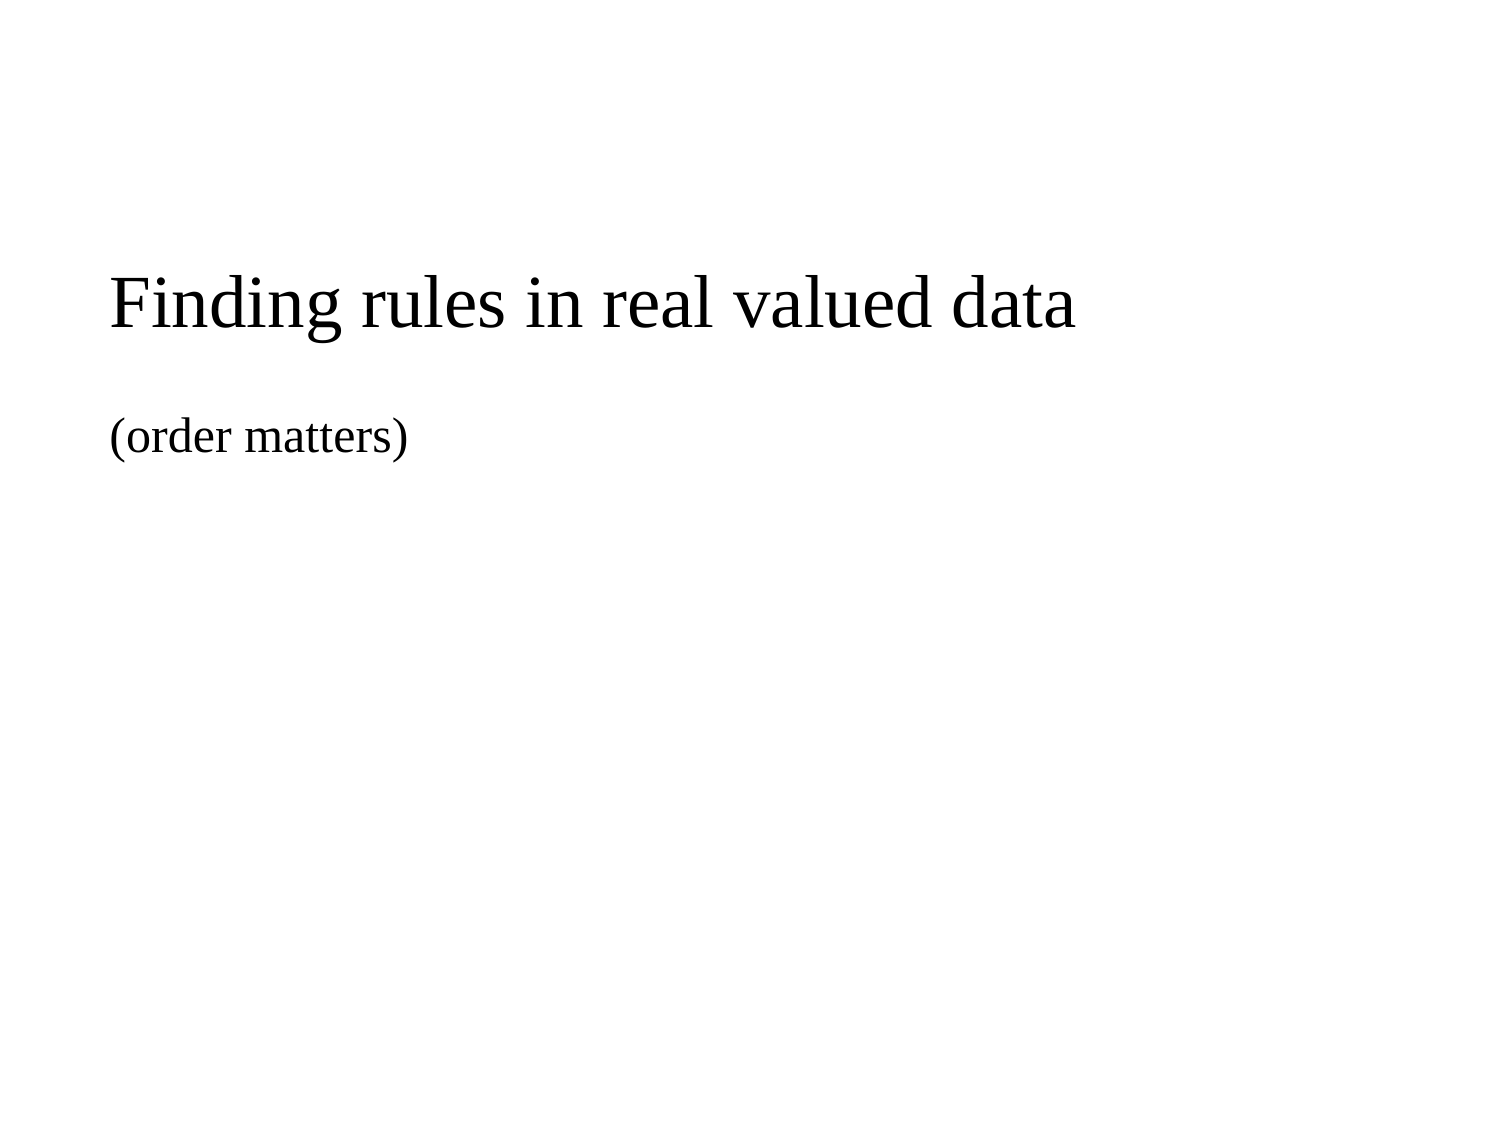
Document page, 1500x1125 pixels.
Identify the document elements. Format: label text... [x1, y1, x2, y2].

text_box Finding rules in real valued data (order matters) [94, 245, 1092, 470]
